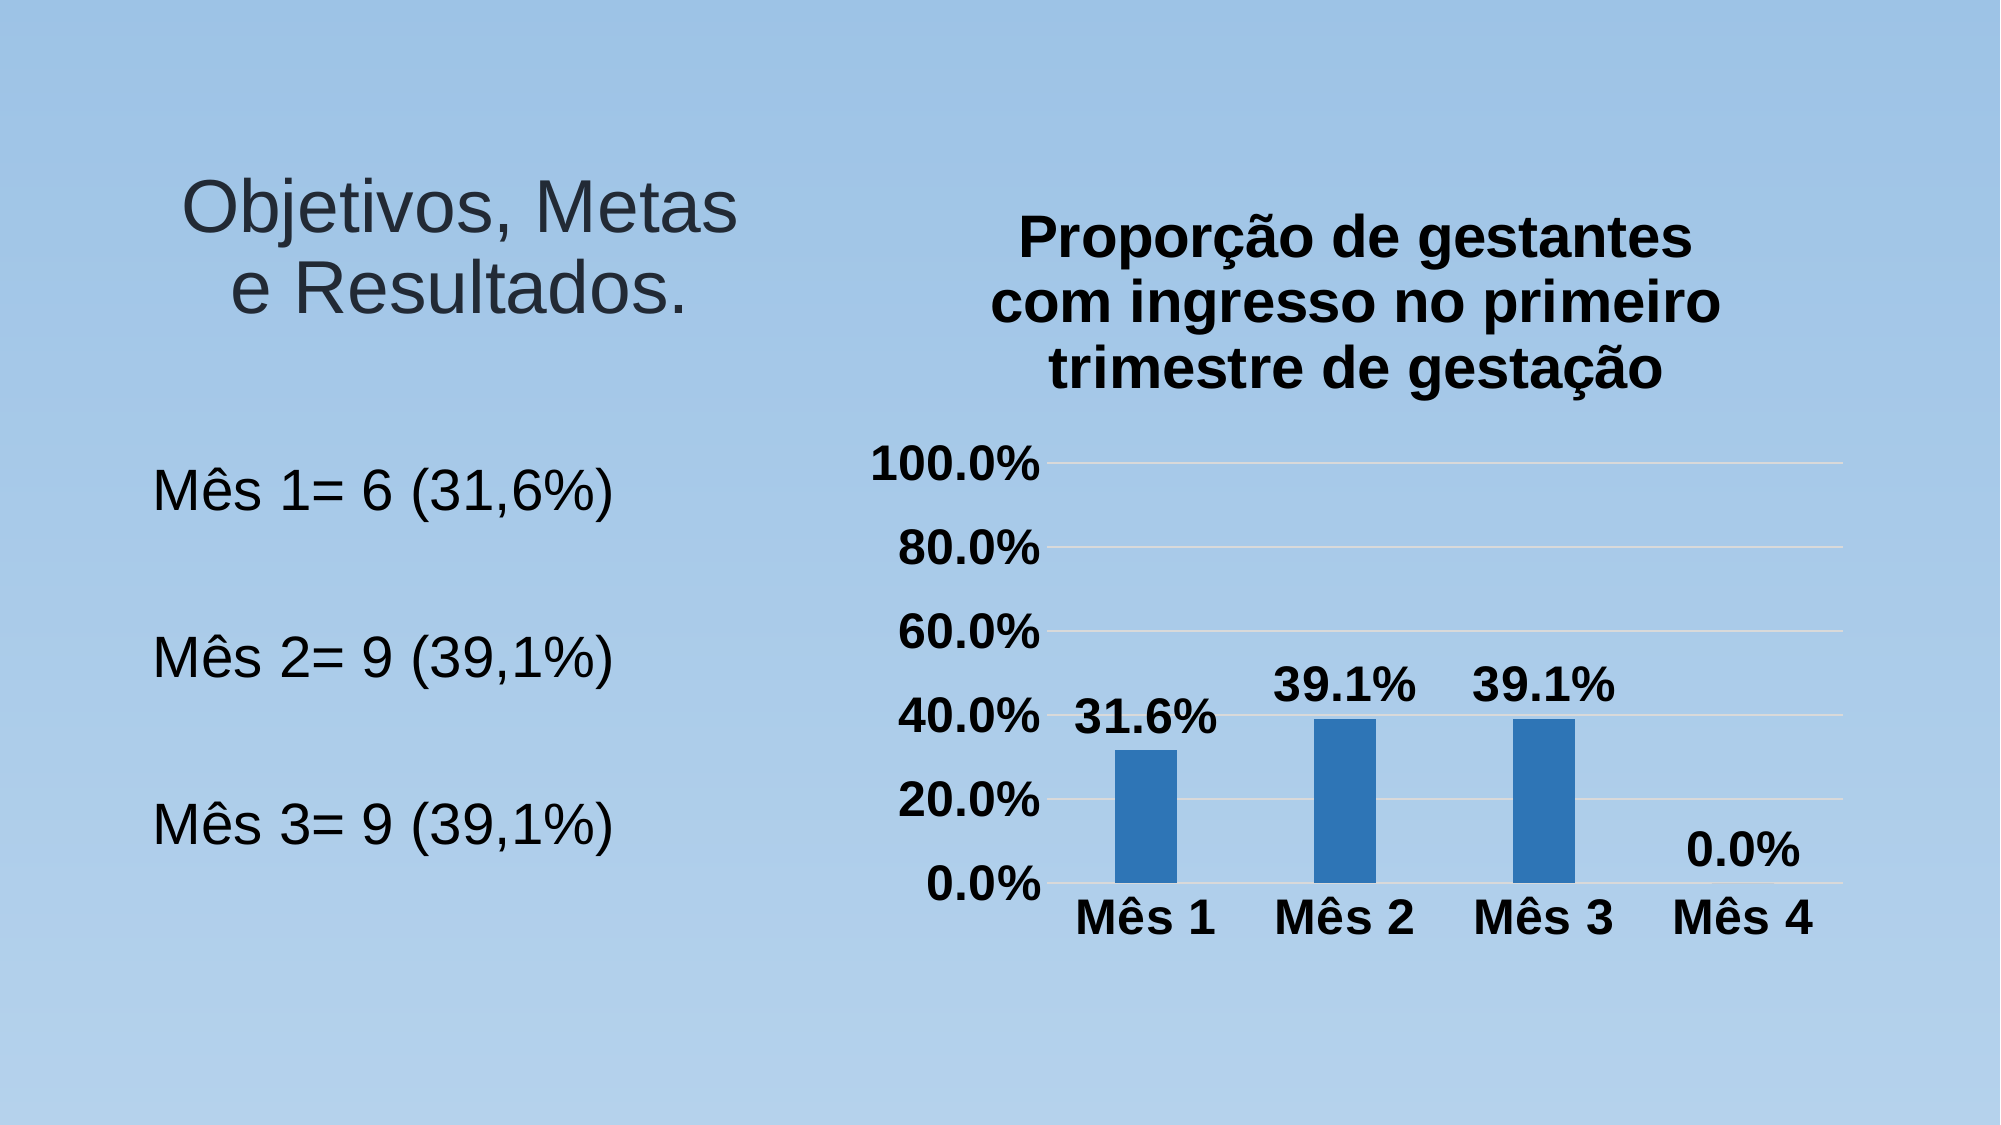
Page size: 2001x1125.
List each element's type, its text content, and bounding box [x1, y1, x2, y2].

chart [850, 161, 1863, 962]
title Objetivos, Metas e Resultados. [137, 75, 783, 338]
list Mês 1= 6 (31,6%) Mês 2= 9 (39,1%) Mês 3= 9 (39,1%) [137, 452, 783, 963]
